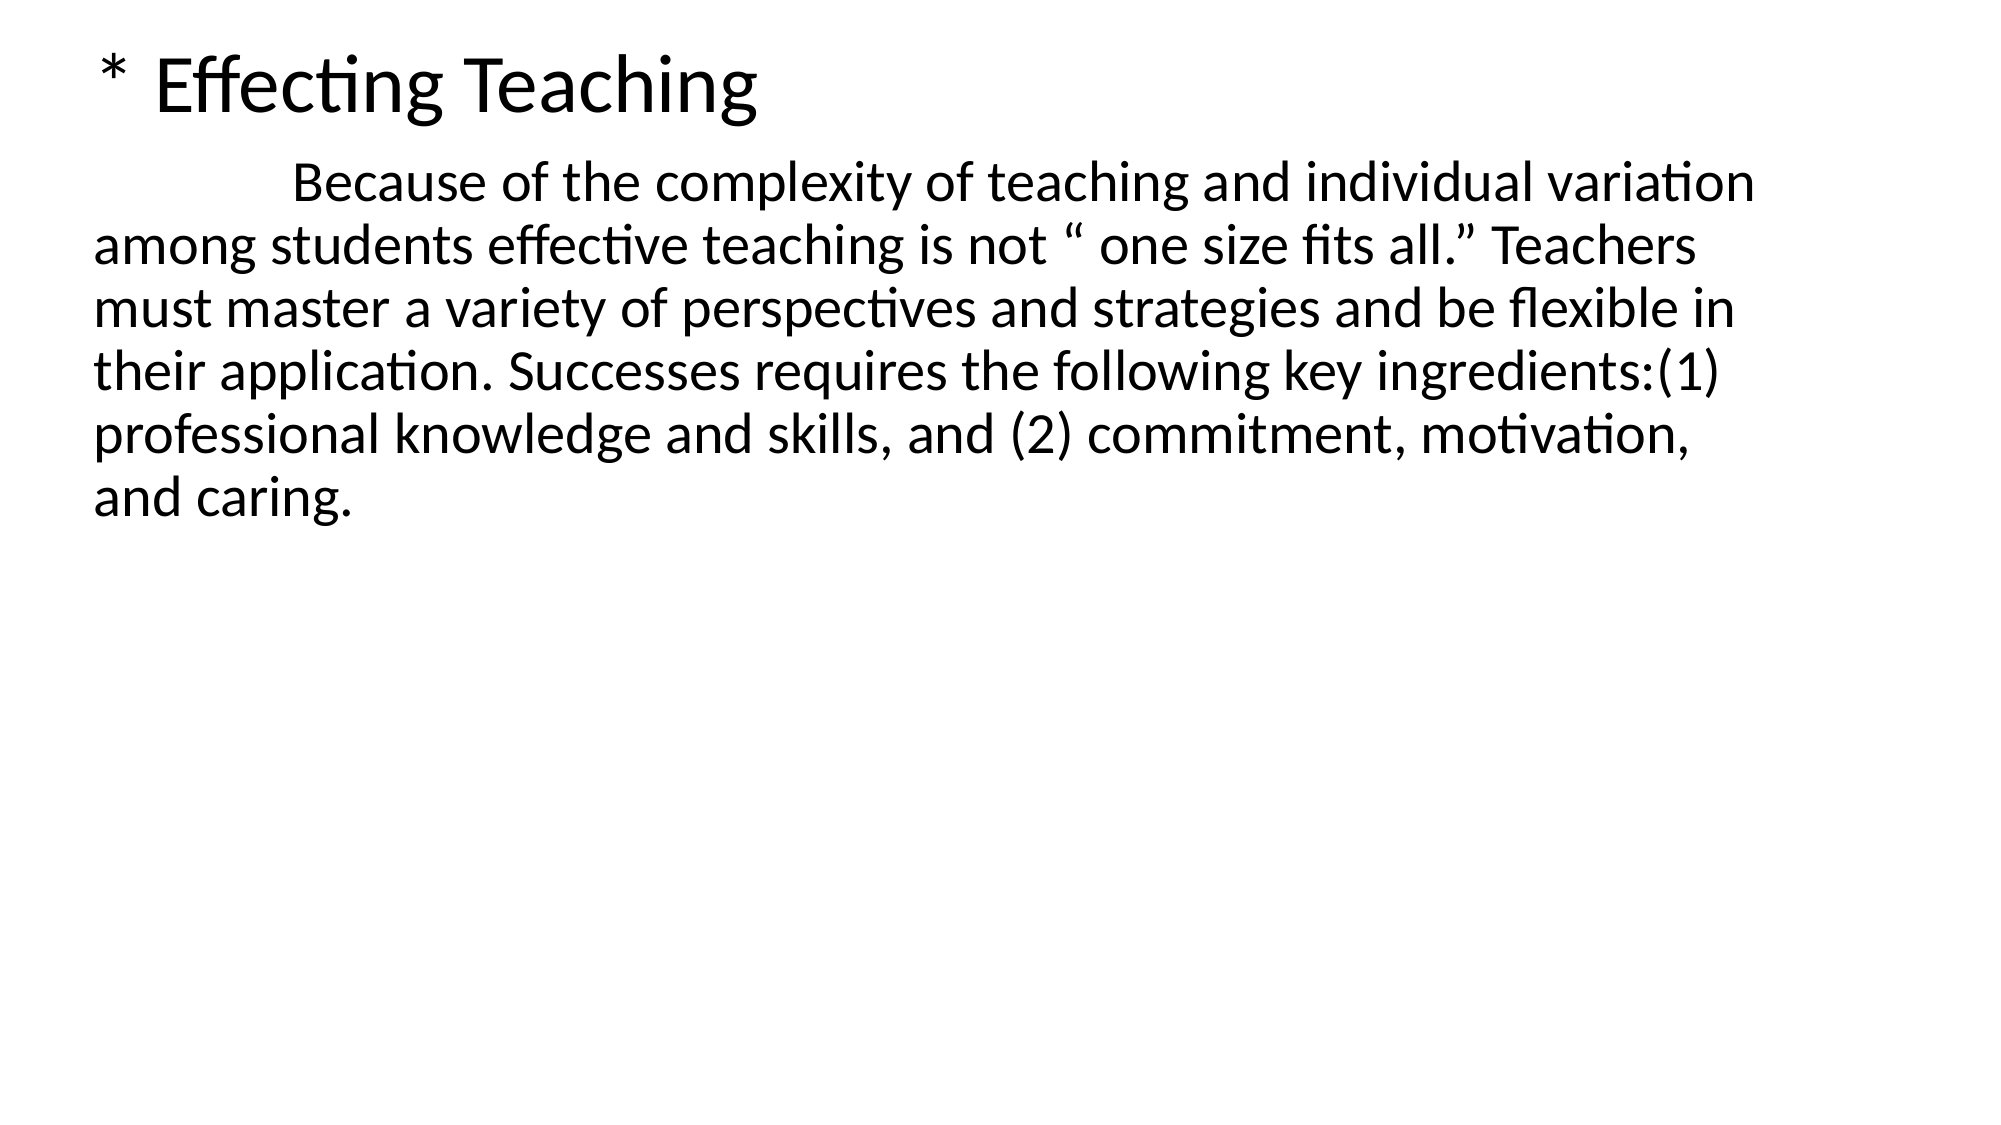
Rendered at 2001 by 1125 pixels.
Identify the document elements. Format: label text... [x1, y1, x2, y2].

list * Effecting Teaching Because of the complexity of teaching and individual variation among students effective teaching is not “ one size fits all.” Teachers must master a variety of perspectives and strategies and be flexible in their application. Successes requires the following key ingredients:(1) professional knowledge and skills, and (2) commitment, motivation, and caring. [78, 32, 1804, 747]
